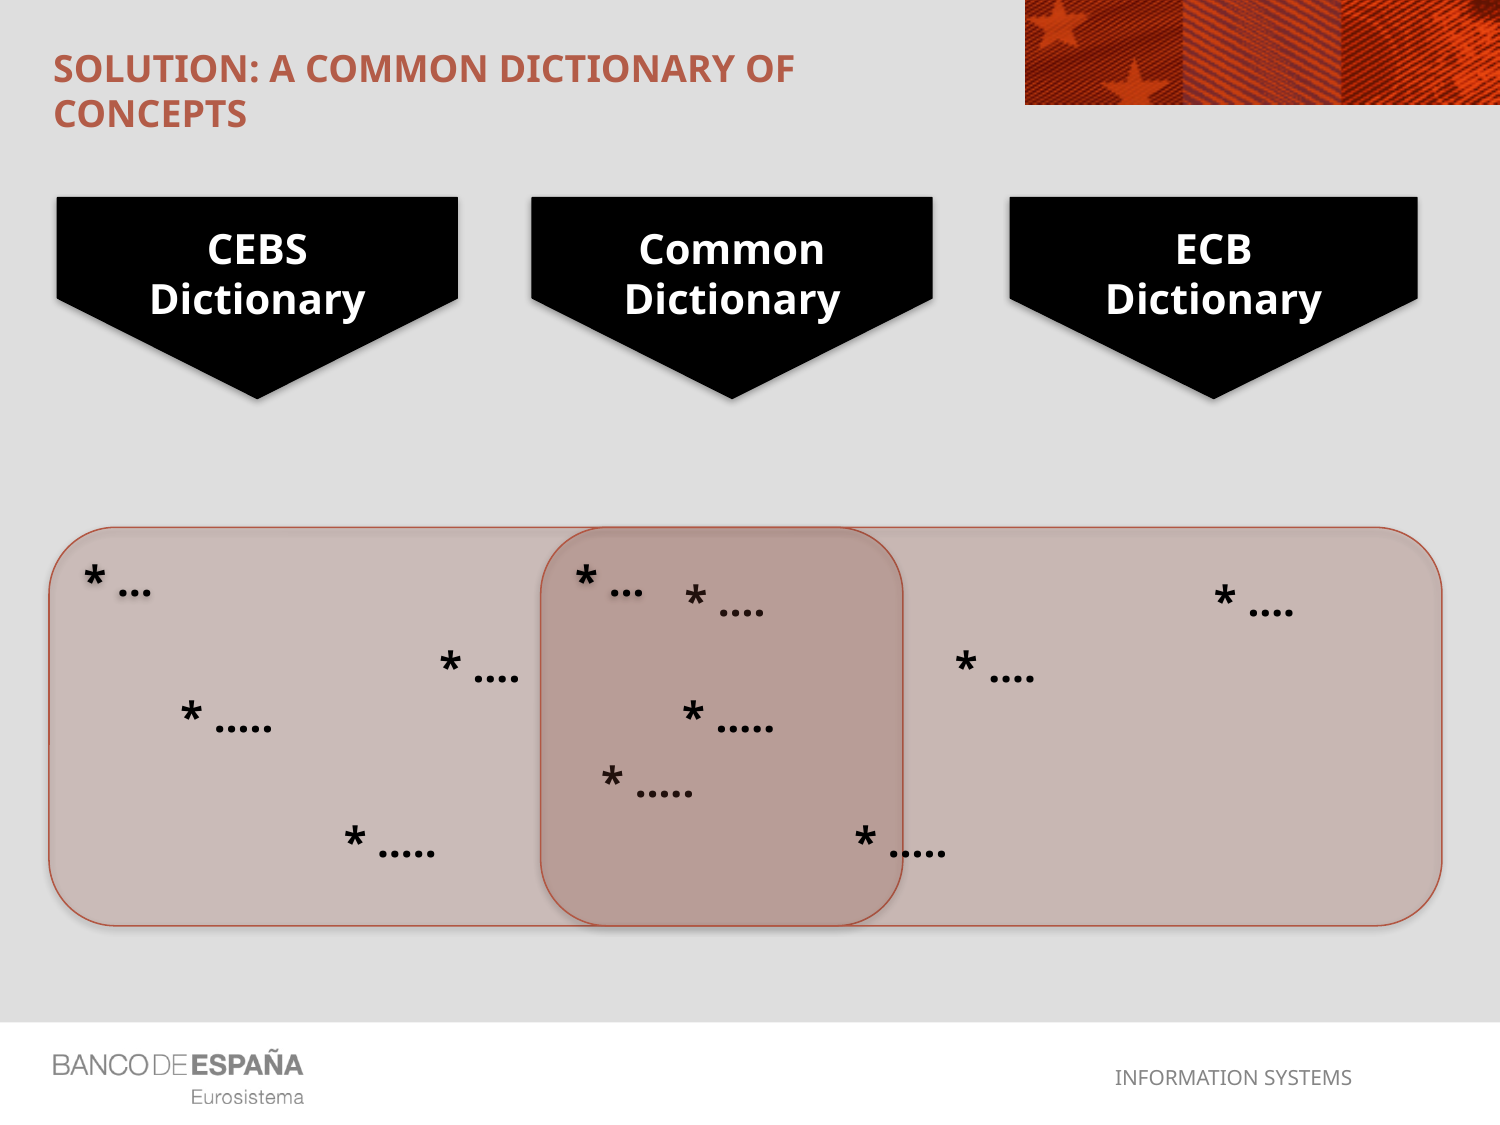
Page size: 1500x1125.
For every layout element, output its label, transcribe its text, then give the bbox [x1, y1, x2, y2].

title SOLUTION: A COMMON DICTIONARY OF CONCEPTS [37, 17, 1011, 162]
text_box Common Dictionary [531, 196, 933, 400]
text_box CEBS Dictionary [56, 196, 458, 400]
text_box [540, 527, 1443, 927]
text_box ECB Dictionary [1009, 196, 1418, 400]
picture [53, 1048, 304, 1104]
picture [1025, 0, 1500, 105]
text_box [48, 527, 538, 927]
